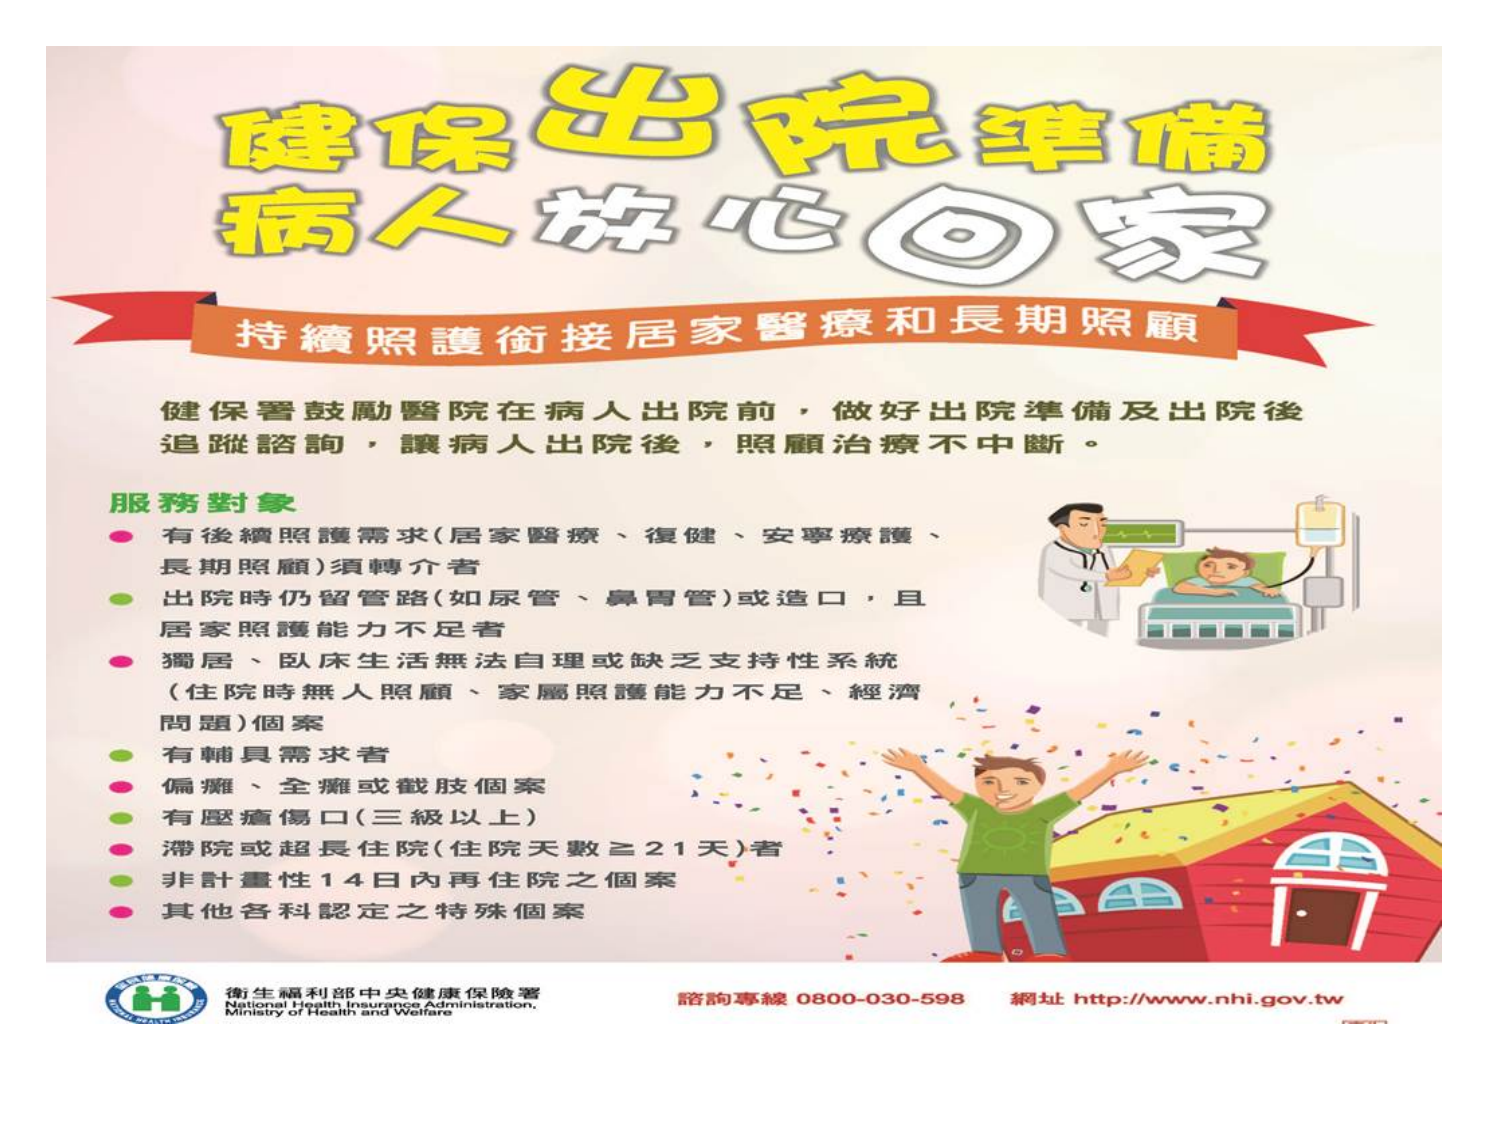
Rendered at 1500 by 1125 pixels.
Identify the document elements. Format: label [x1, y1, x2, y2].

list [46, 46, 1442, 1024]
